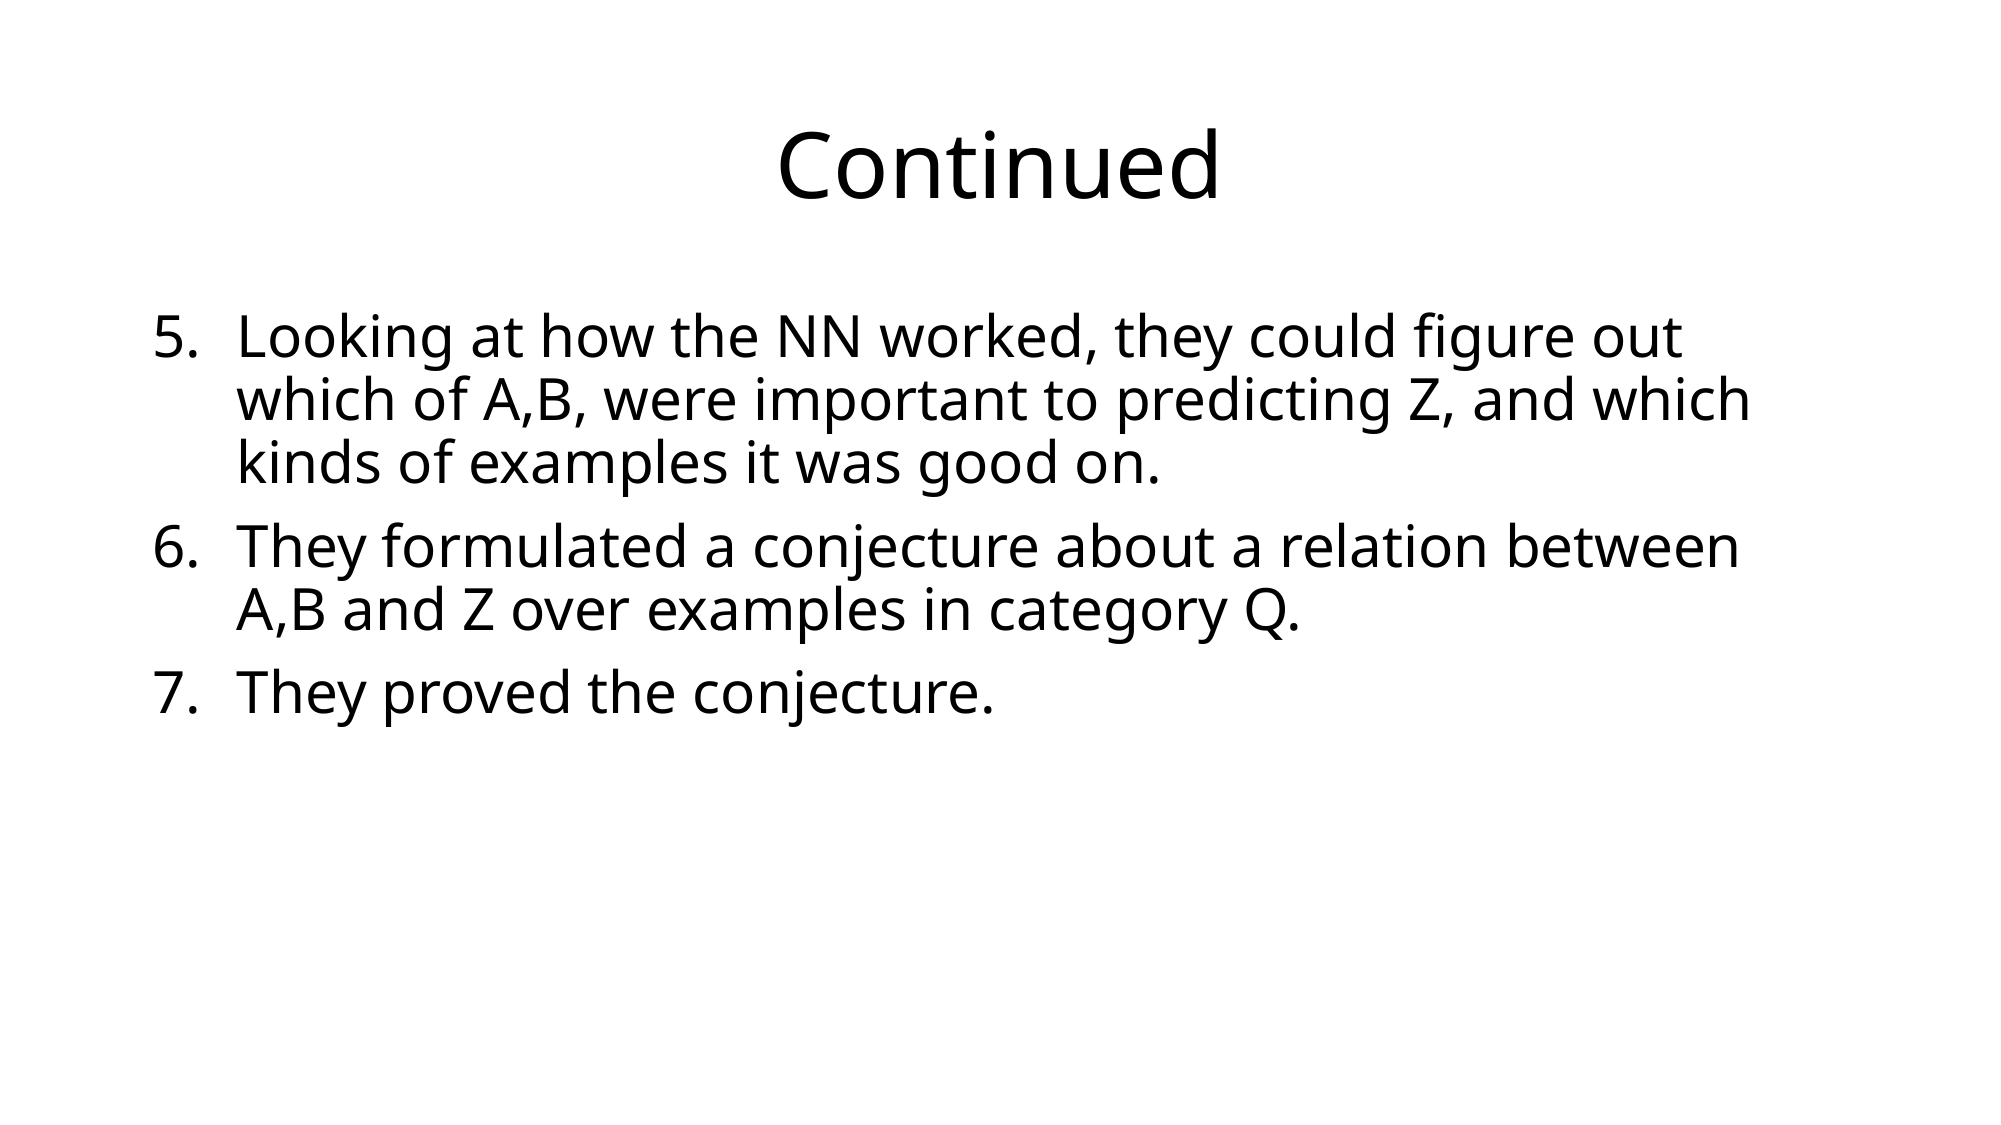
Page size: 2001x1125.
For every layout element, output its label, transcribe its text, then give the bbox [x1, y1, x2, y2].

list Looking at how the NN worked, they could figure out which of A,B, were important to predicting Z, and which kinds of examples it was good on. They formulated a conjecture about a relation between A,B and Z over examples in category Q. They proved the conjecture. [137, 299, 1863, 1014]
title Continued [137, 59, 1863, 278]
